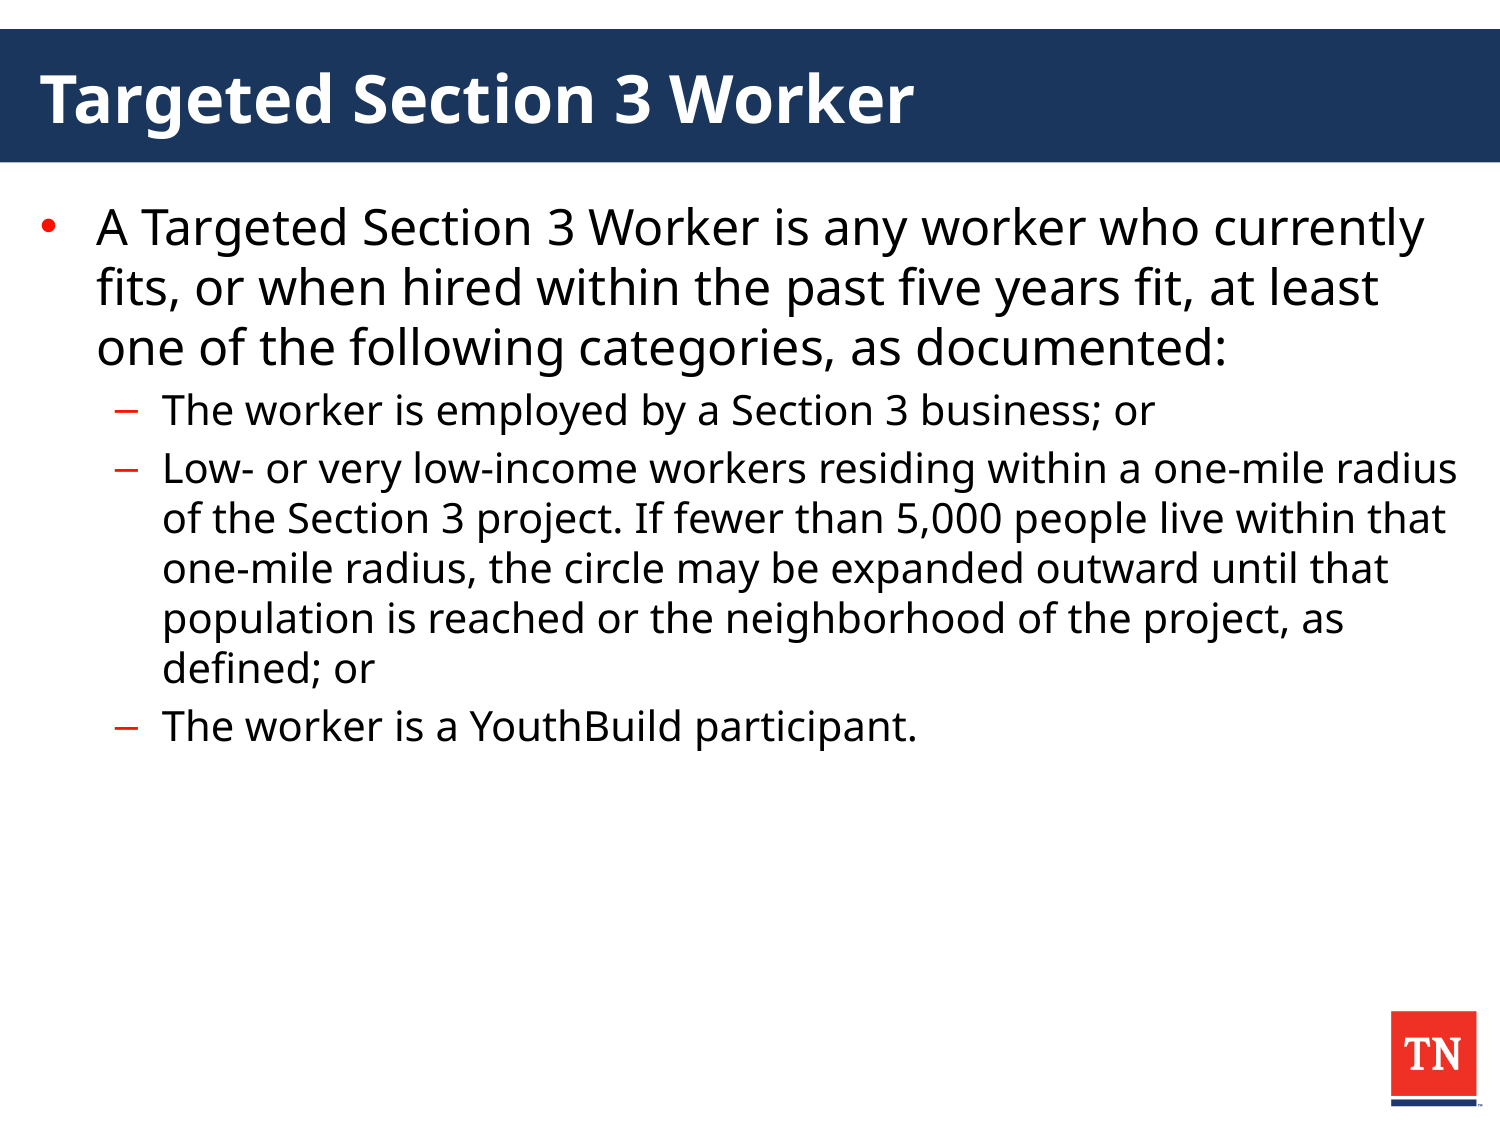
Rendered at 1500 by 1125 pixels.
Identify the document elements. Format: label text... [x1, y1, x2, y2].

title Targeted Section 3 Worker [24, 29, 1475, 165]
list A Targeted Section 3 Worker is any worker who currently fits, or when hired within the past five years fit, at least one of the following categories, as documented: The worker is employed by a Section 3 business; or Low- or very low-income workers residing within a one-mile radius of the Section 3 project. If fewer than 5,000 people live within that one-mile radius, the circle may be expanded outward until that population is reached or the neighborhood of the project, as defined; or The worker is a YouthBuild participant. [24, 187, 1475, 1100]
picture [1362, 987, 1500, 1125]
